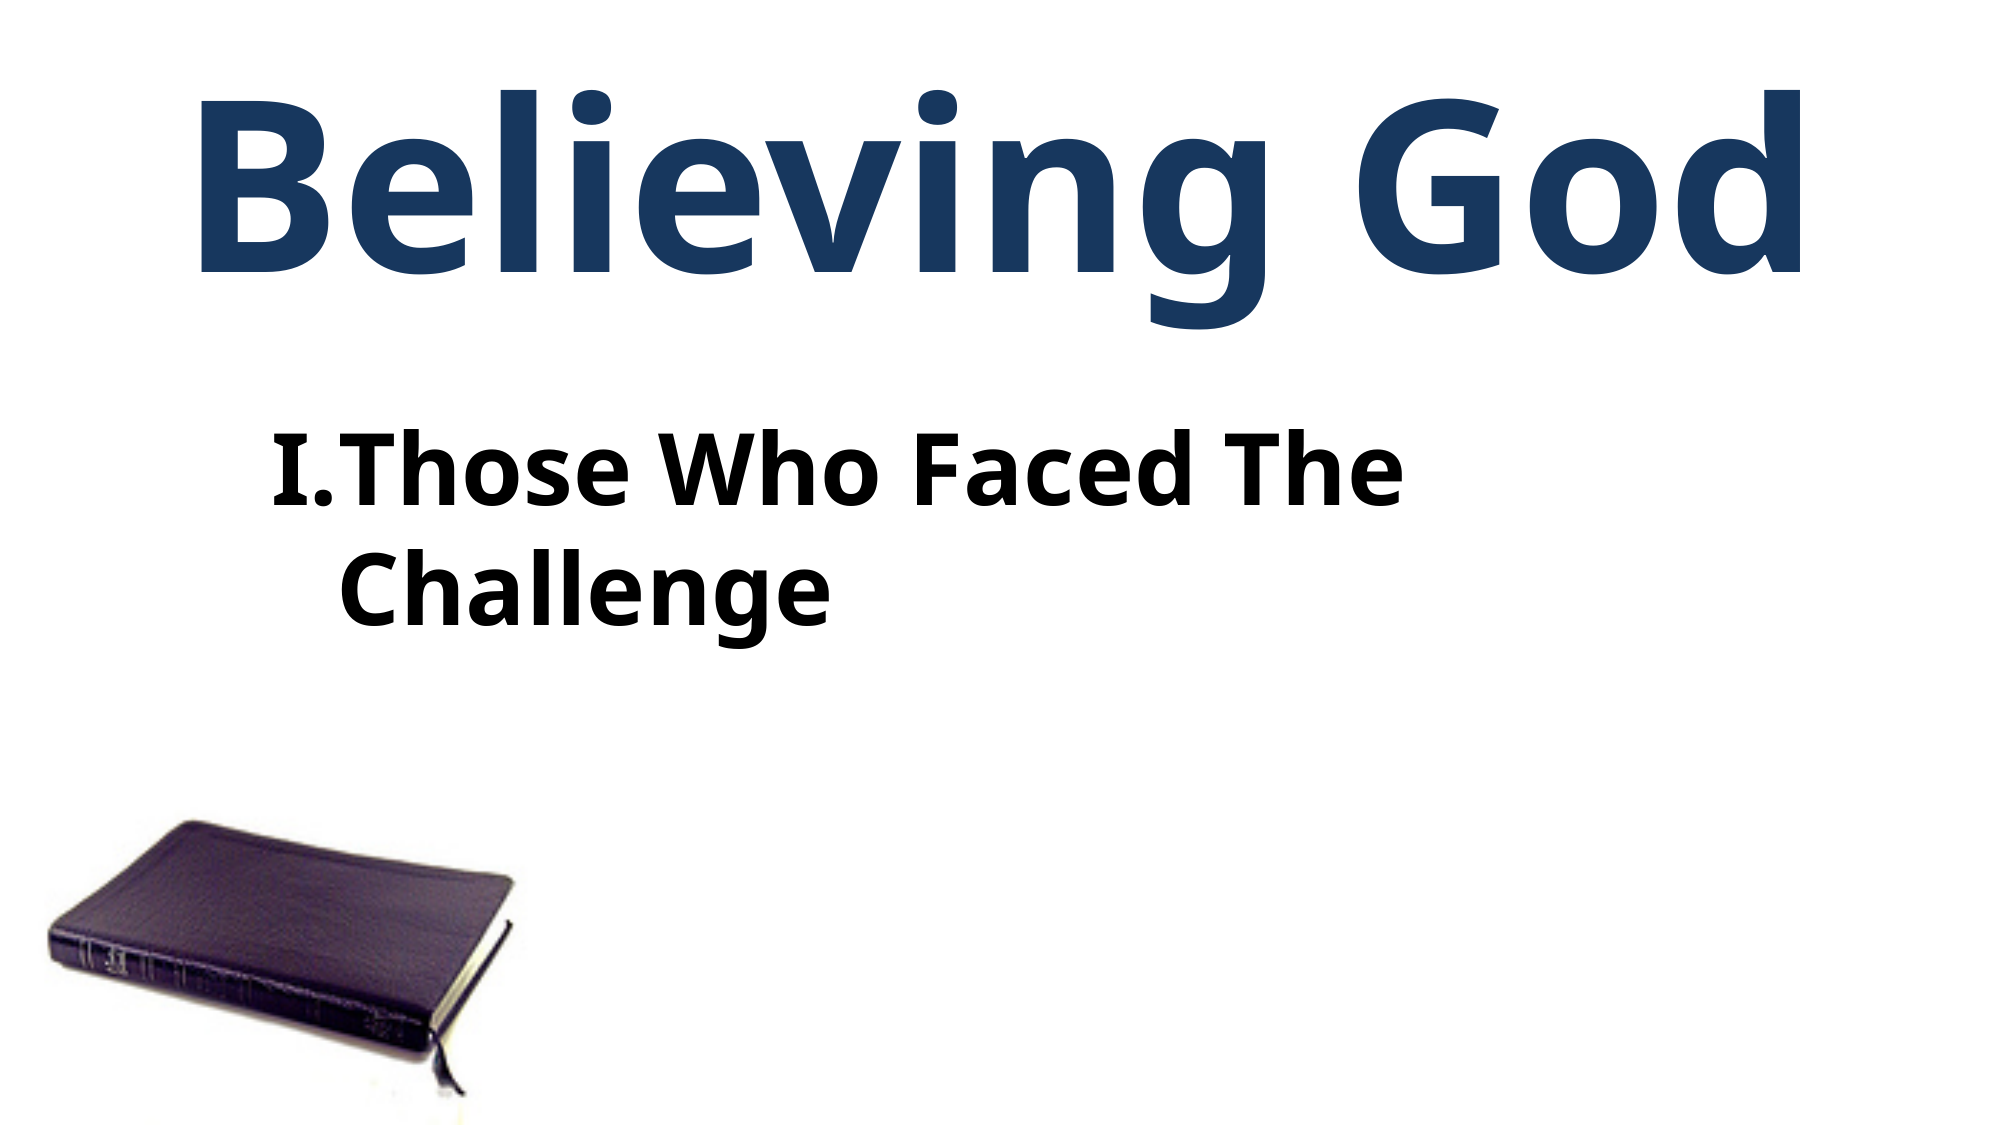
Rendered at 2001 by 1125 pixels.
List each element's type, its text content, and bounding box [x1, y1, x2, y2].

picture [0, 122, 1434, 1125]
text_box Believing God [165, 24, 1835, 328]
text_box Those Who Faced The Challenge [256, 398, 1744, 653]
